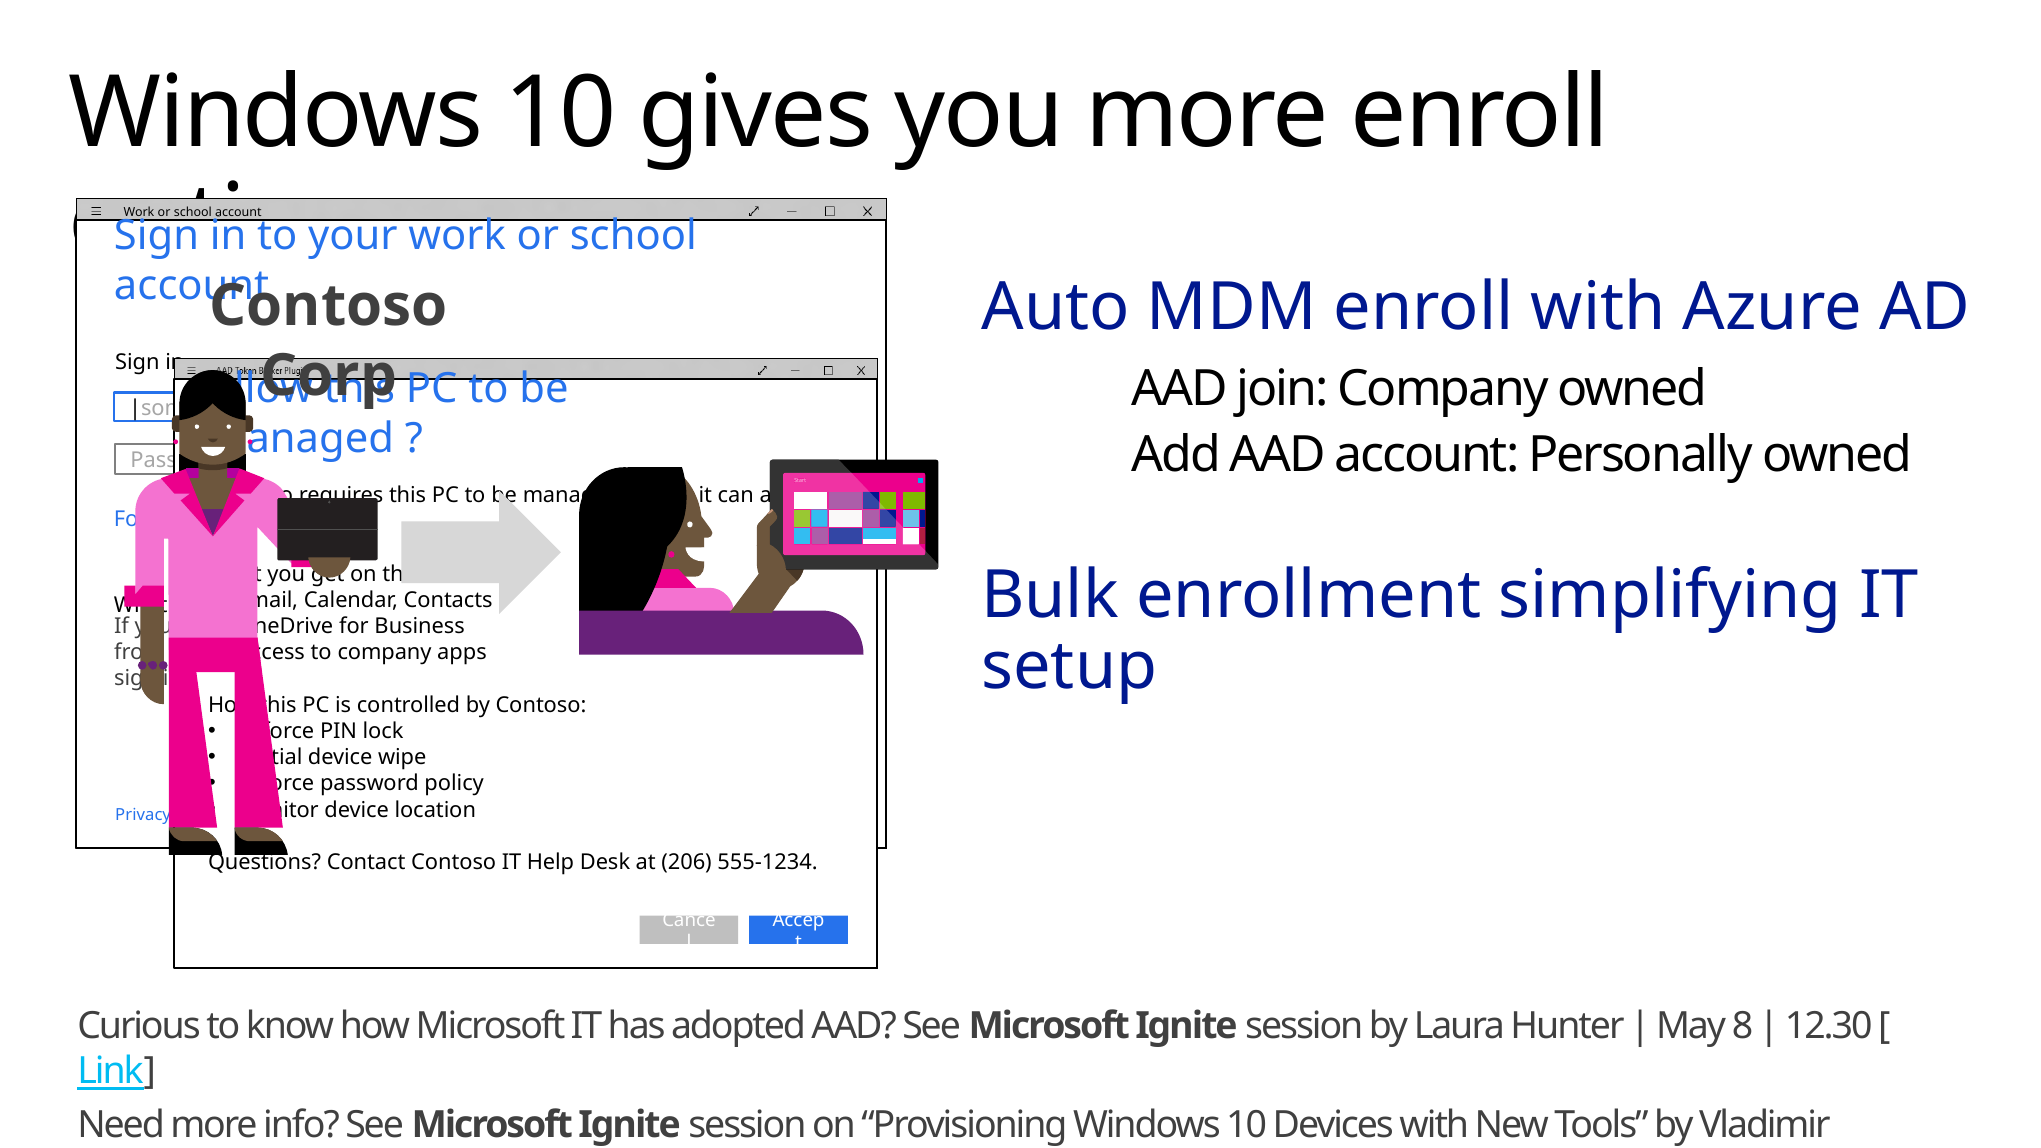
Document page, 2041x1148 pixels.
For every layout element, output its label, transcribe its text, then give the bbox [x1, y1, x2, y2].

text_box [75, 197, 887, 849]
picture [123, 369, 379, 856]
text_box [174, 358, 878, 969]
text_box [578, 452, 950, 656]
title Windows 10 gives you more enroll options [45, 45, 1996, 196]
list Auto MDM enroll with Azure AD AAD join: Company owned Add AAD account: Personally owned Bulk enrollment simplifying IT setup [957, 256, 2008, 733]
text_box Curious to know how Microsoft IT has adopted AAD? See Microsoft Ignite session by Laura Hunter | May 8 | 12.30 [Link] Need more info? See Microsoft Ignite session on “Provisioning Windows 10 Devices with New Tools” by Vladimir Holostov [Link] [47, 982, 1985, 1148]
